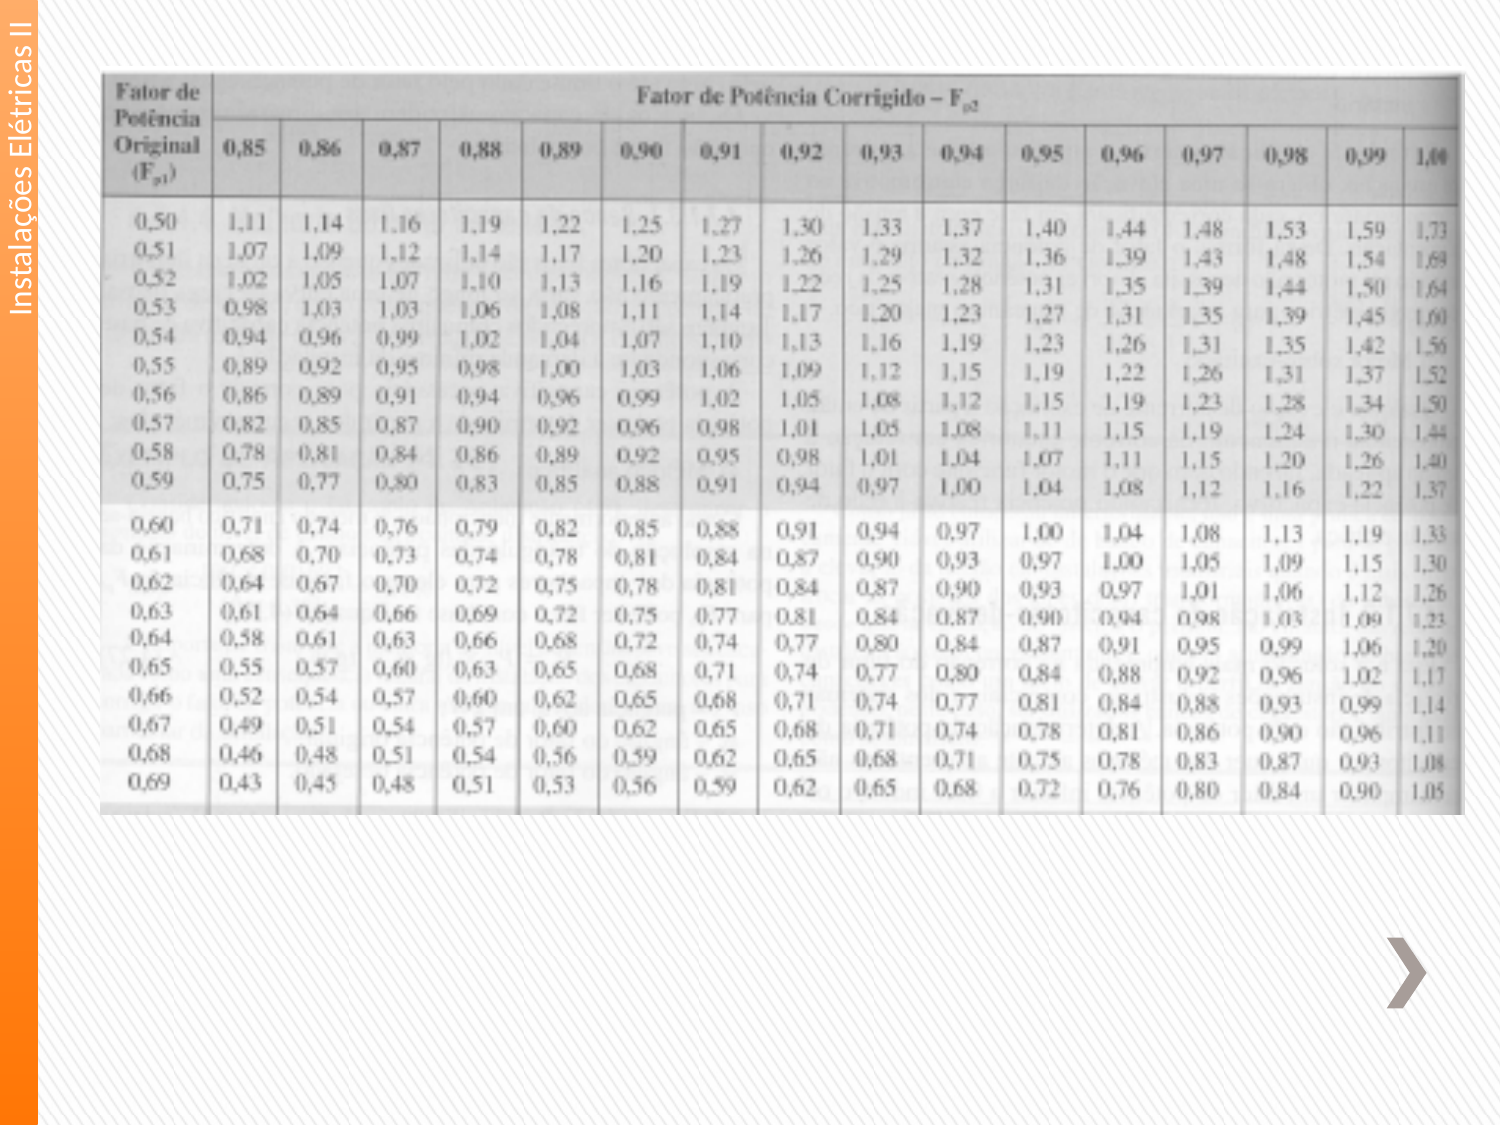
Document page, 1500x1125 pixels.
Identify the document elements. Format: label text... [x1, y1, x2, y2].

text_box Instalações Elétricas II [0, 6, 46, 332]
picture [100, 66, 1466, 815]
